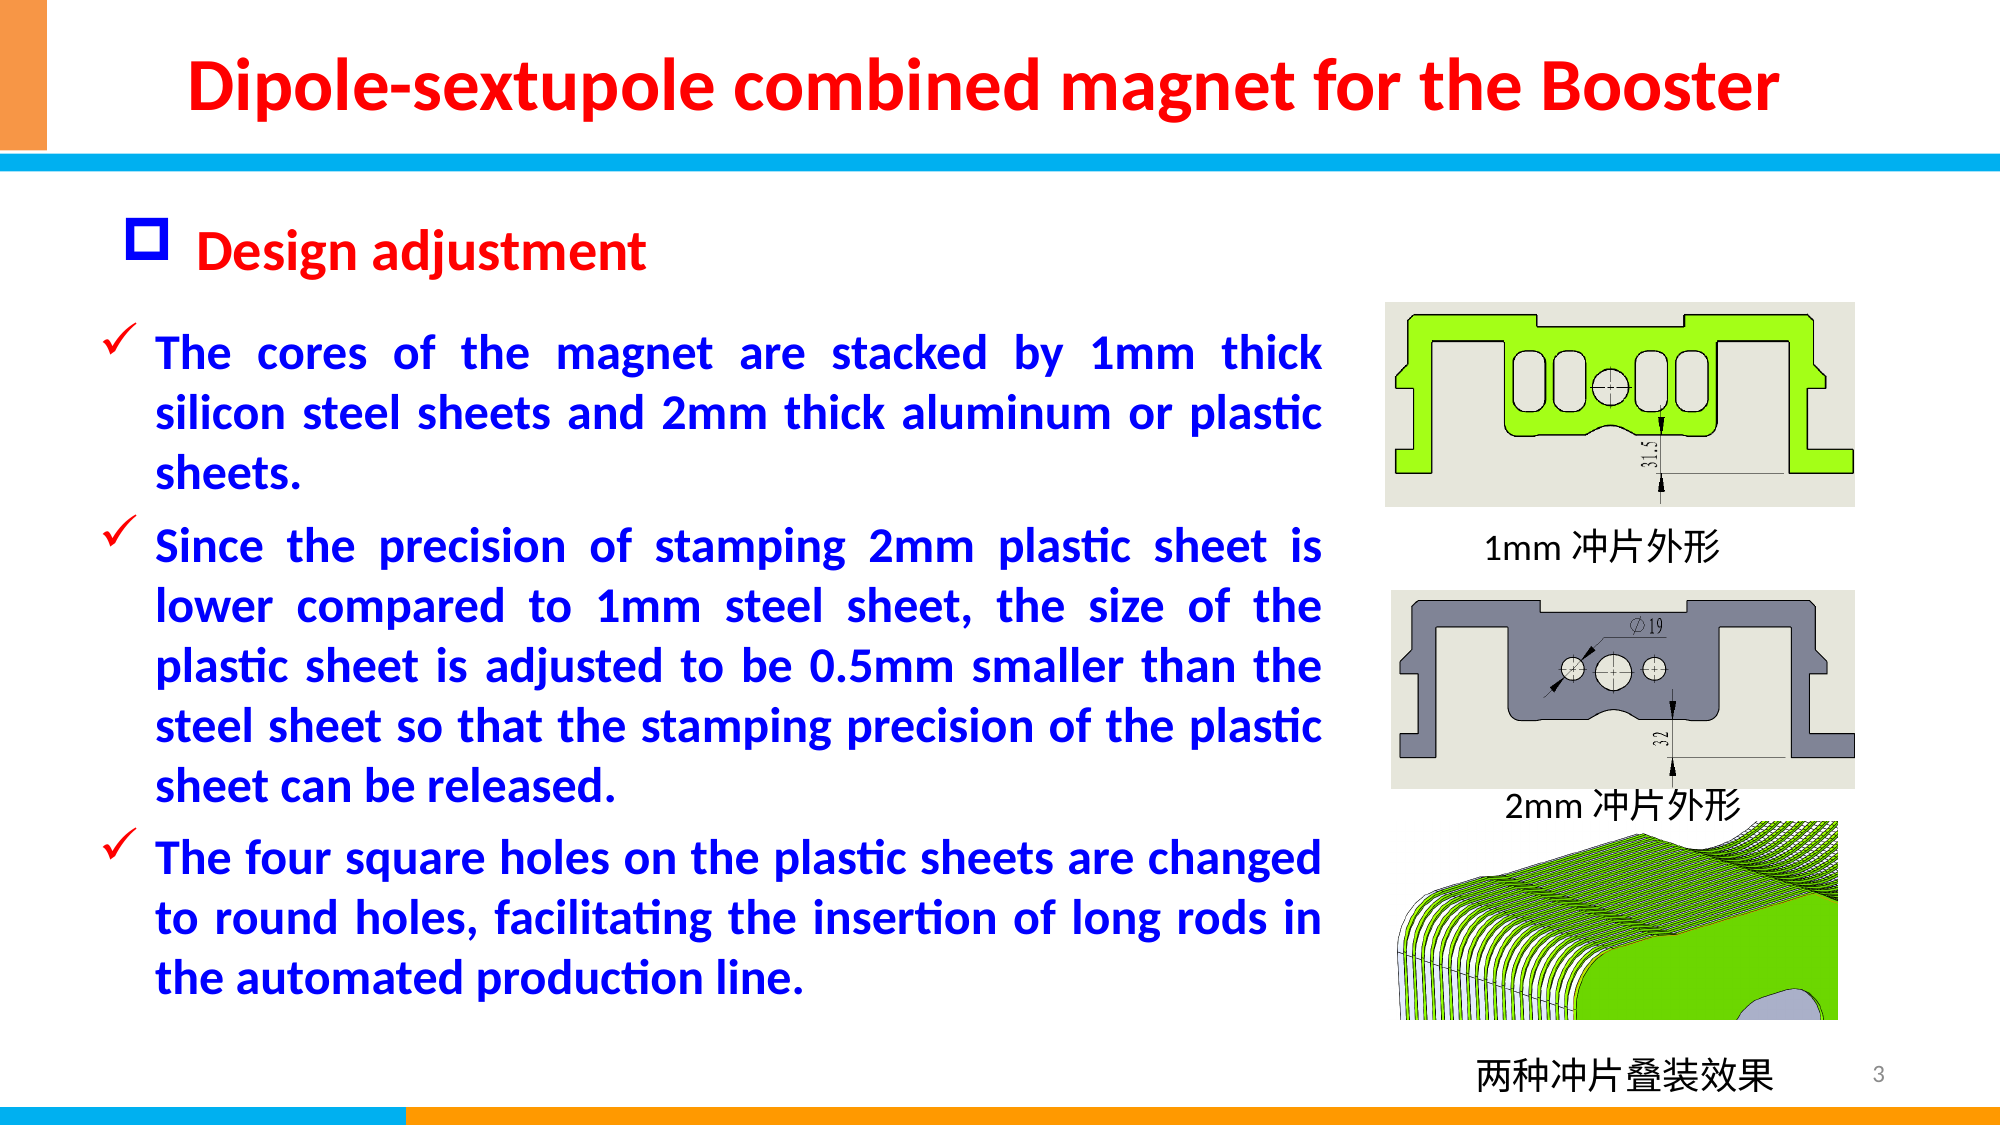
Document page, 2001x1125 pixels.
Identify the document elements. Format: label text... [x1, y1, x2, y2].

slide_number 3 [1433, 1042, 1900, 1103]
text_box The cores of the magnet are stacked by 1mm thick silicon steel sheets and 2mm thick aluminum or plastic sheets. Since the precision of stamping 2mm plastic sheet is lower compared to 1mm steel sheet, the size of the plastic sheet is adjusted to be 0.5mm smaller than the steel sheet so that the stamping precision of the plastic sheet can be released. The four square holes on the plastic sheets are changed to round holes, facilitating the insertion of long rods in the automated production line. [84, 312, 1339, 1013]
text_box 两种冲片叠装效果 [1412, 1045, 1838, 1105]
title Dipole-sextupole combined magnet for the Booster [102, 21, 1868, 141]
picture [1390, 589, 1855, 789]
picture [1387, 821, 1839, 1020]
picture [1385, 302, 1855, 507]
text_box 2mm冲片外形 [1489, 796, 1786, 820]
text_box Design adjustment [31, 169, 1497, 290]
text_box 1mm冲片外形 [1468, 515, 1764, 575]
